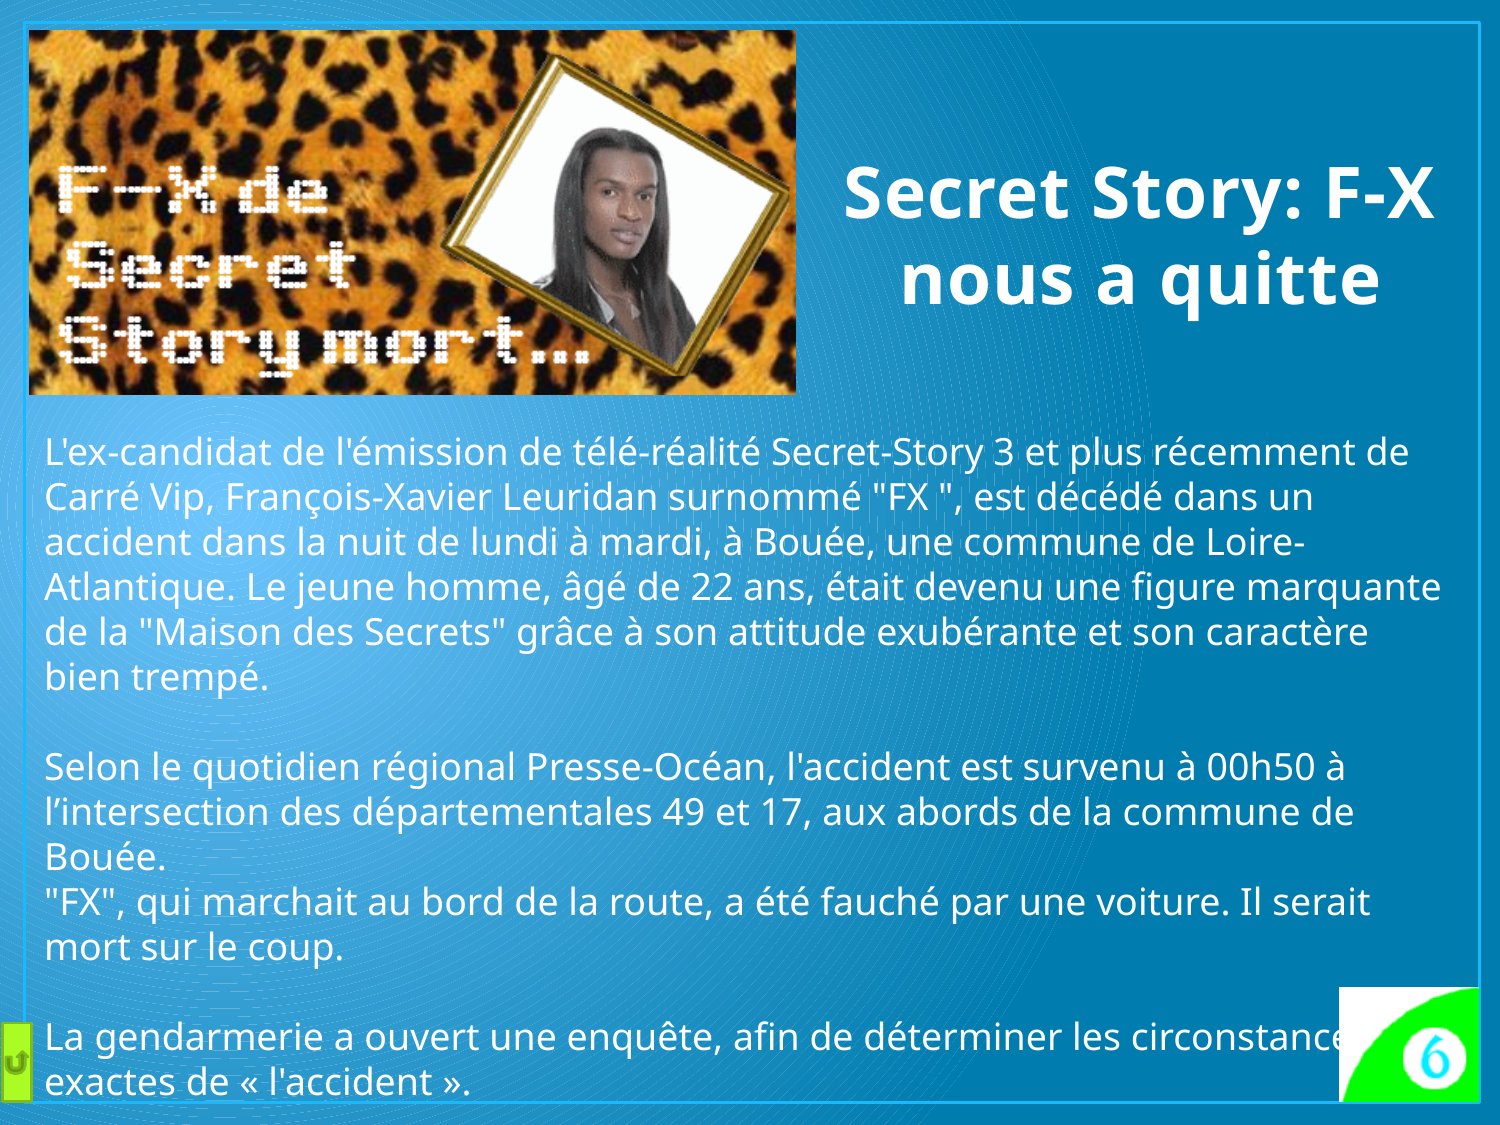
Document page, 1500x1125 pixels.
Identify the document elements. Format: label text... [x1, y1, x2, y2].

text_box [1, 1022, 33, 1103]
picture [29, 30, 796, 396]
text_box L'ex-candidat de l'émission de télé-réalité Secret-Story 3 et plus récemment de Carré Vip, François-Xavier Leuridan surnommé "FX ", est décédé dans un accident dans la nuit de lundi à mardi, à Bouée, une commune de Loire-Atlantique. Le jeune homme, âgé de 22 ans, était devenu une figure marquante de la "Maison des Secrets" grâce à son attitude exubérante et son caractère bien trempé. Selon le quotidien régional Presse-Océan, l'accident est survenu à 00h50 à l’intersection des départementales 49 et 17, aux abords de la commune de Bouée. "FX", qui marchait au bord de la route, a été fauché par une voiture. Il serait mort sur le coup. La gendarmerie a ouvert une enquête, afin de déterminer les circonstances exactes de « l'accident ». [29, 420, 1459, 1111]
title Secret Story: F-X nous a quitte [820, 54, 1461, 327]
picture [1339, 988, 1479, 1102]
